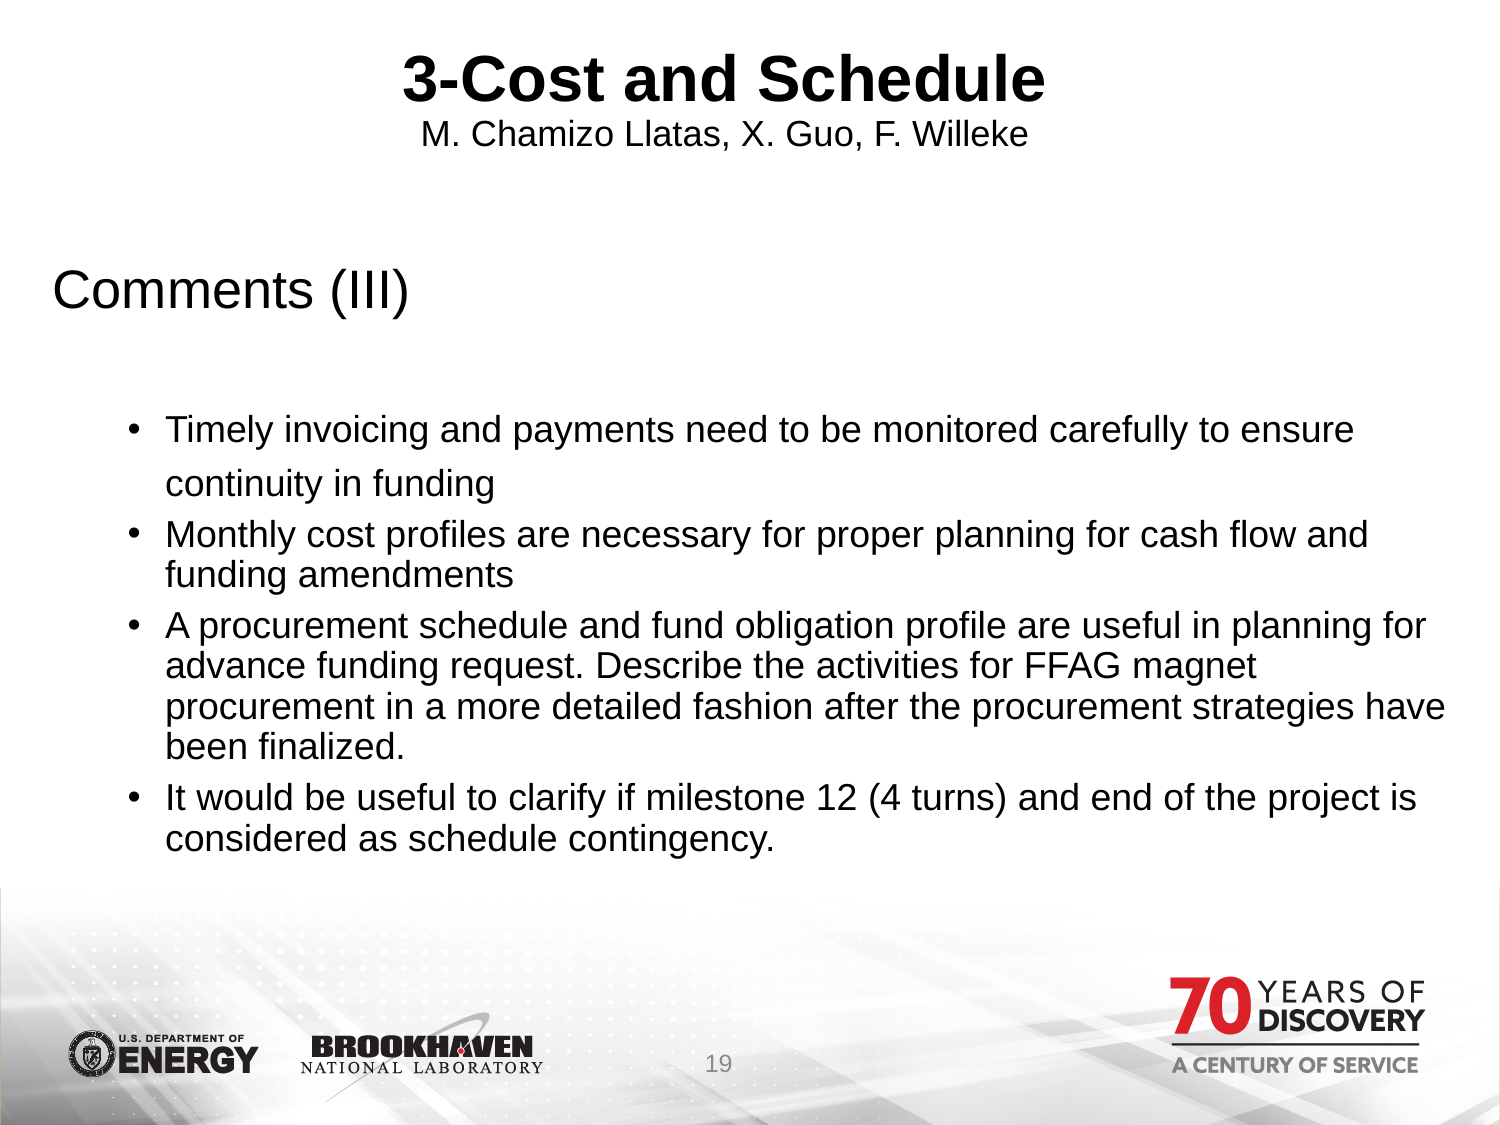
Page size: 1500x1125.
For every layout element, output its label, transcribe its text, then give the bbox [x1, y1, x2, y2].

picture [0, 0, 1500, 1125]
slide_number 19 [637, 1025, 800, 1100]
title 3-Cost and Schedule M. Chamizo Llatas, X. Guo, F. Willeke [50, 37, 1400, 163]
list Comments (III) Timely invoicing and payments need to be monitored carefully to ensure continuity in funding Monthly cost profiles are necessary for proper planning for cash flow and funding amendments A procurement schedule and fund obligation profile are useful in planning for advance funding request. Describe the activities for FFAG magnet procurement in a more detailed fashion after the procurement strategies have been finalized. It would be useful to clarify if milestone 12 (4 turns) and end of the project is considered as schedule contingency. [37, 193, 1463, 1119]
